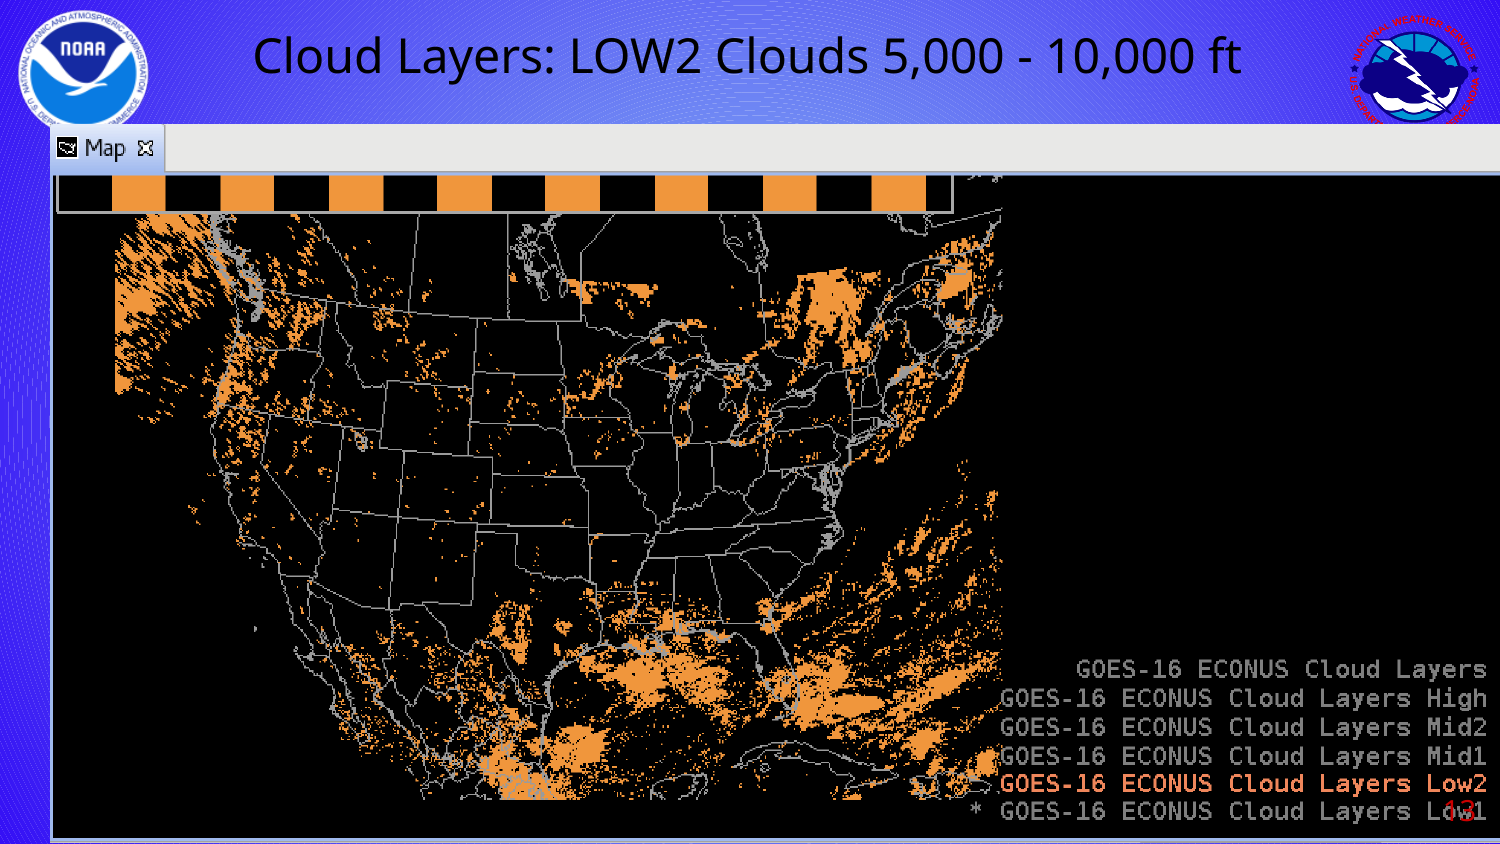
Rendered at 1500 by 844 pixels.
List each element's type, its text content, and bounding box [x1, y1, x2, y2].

picture [17, 9, 1500, 843]
title Cloud Layers: LOW2 Clouds 5,000 - 10,000 ft [150, 0, 1346, 108]
